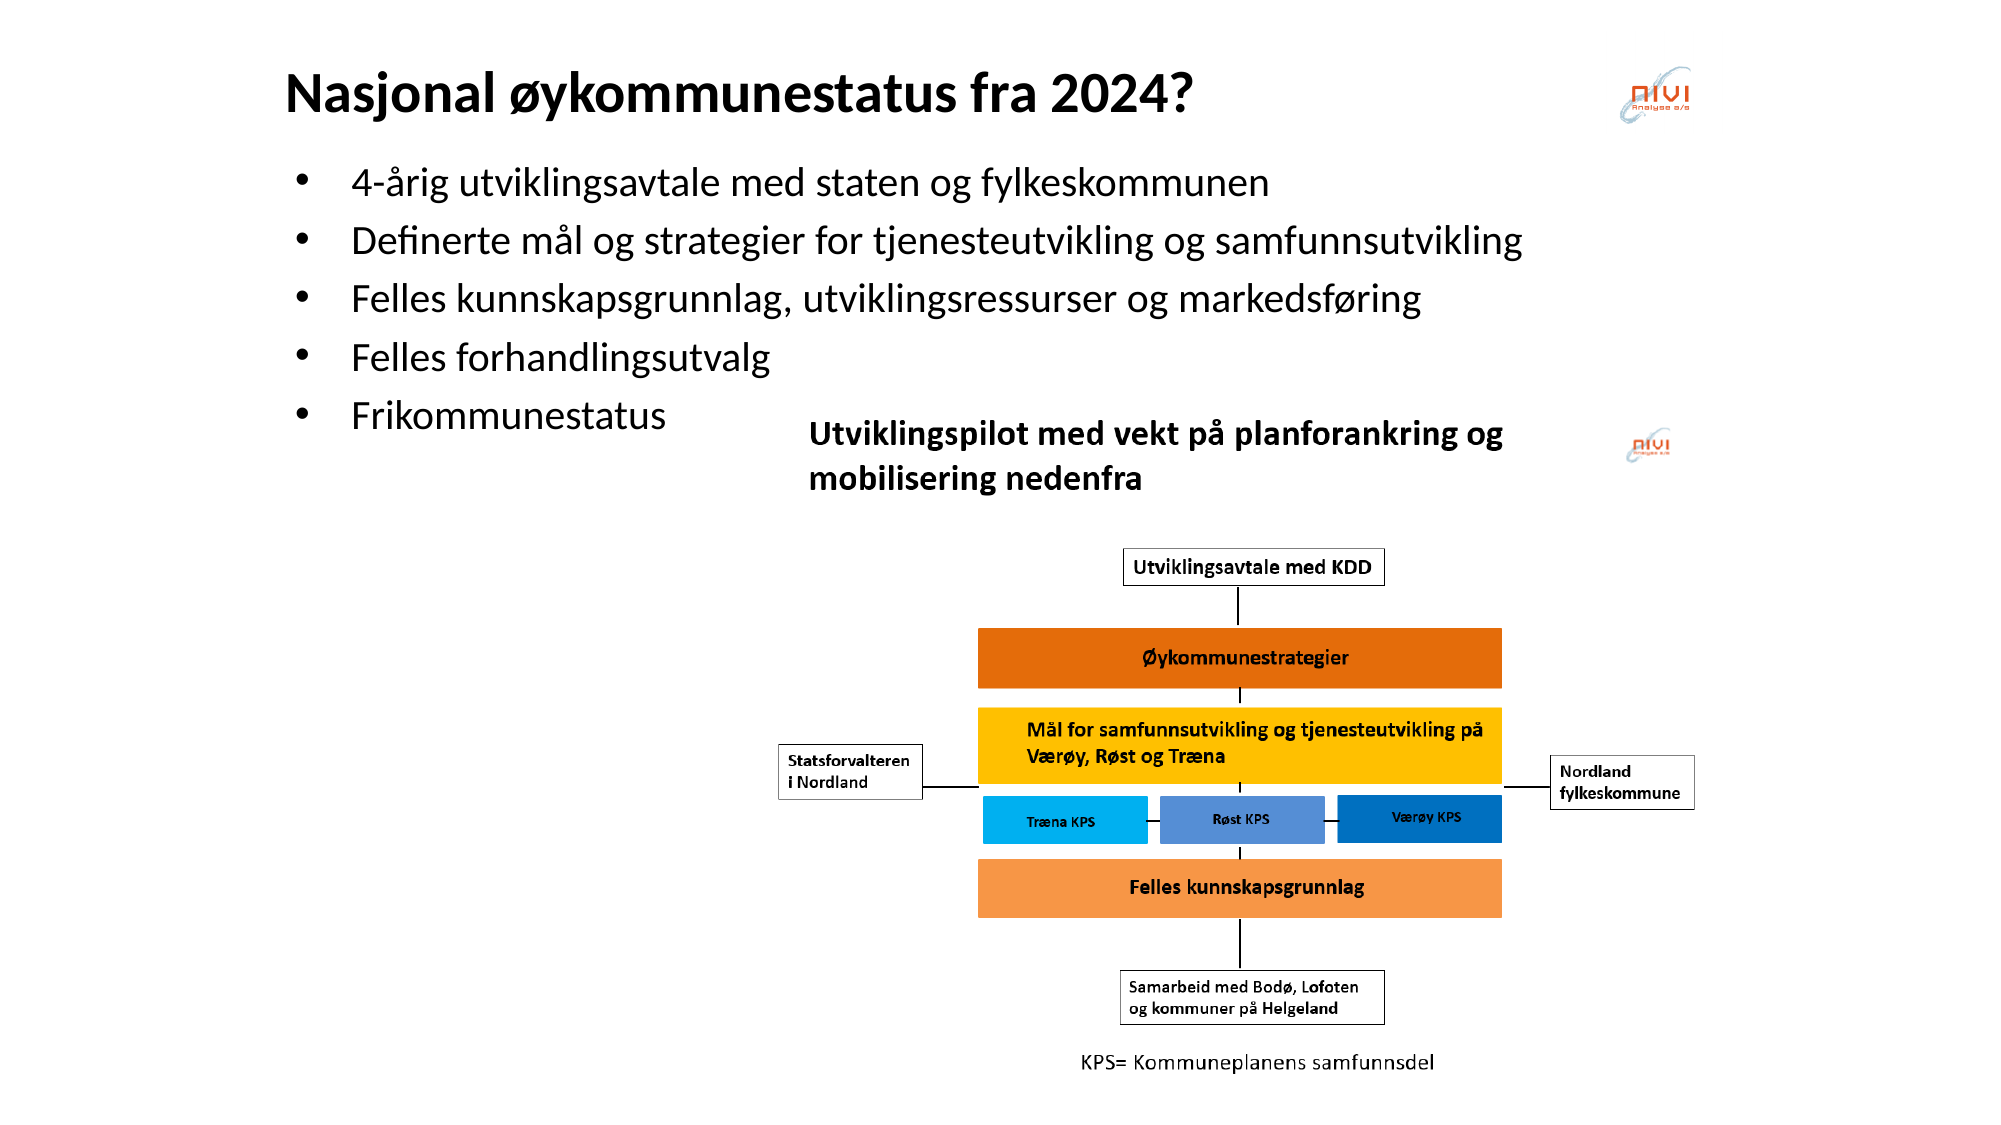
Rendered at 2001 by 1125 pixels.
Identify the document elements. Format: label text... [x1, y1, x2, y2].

picture [1578, 30, 1751, 135]
list 4-årig utviklingsavtale med staten og fylkeskommunen Definerte mål og strategier for tjenesteutvikling og samfunnsutvikling Felles kunnskapsgrunnlag, utviklingsressurser og markedsføring Felles forhandlingsutvalg Frikommunestatus [280, 146, 1730, 1104]
title Nasjonal øykommunestatus fra 2024? [270, 31, 1621, 147]
picture [768, 418, 1699, 1085]
